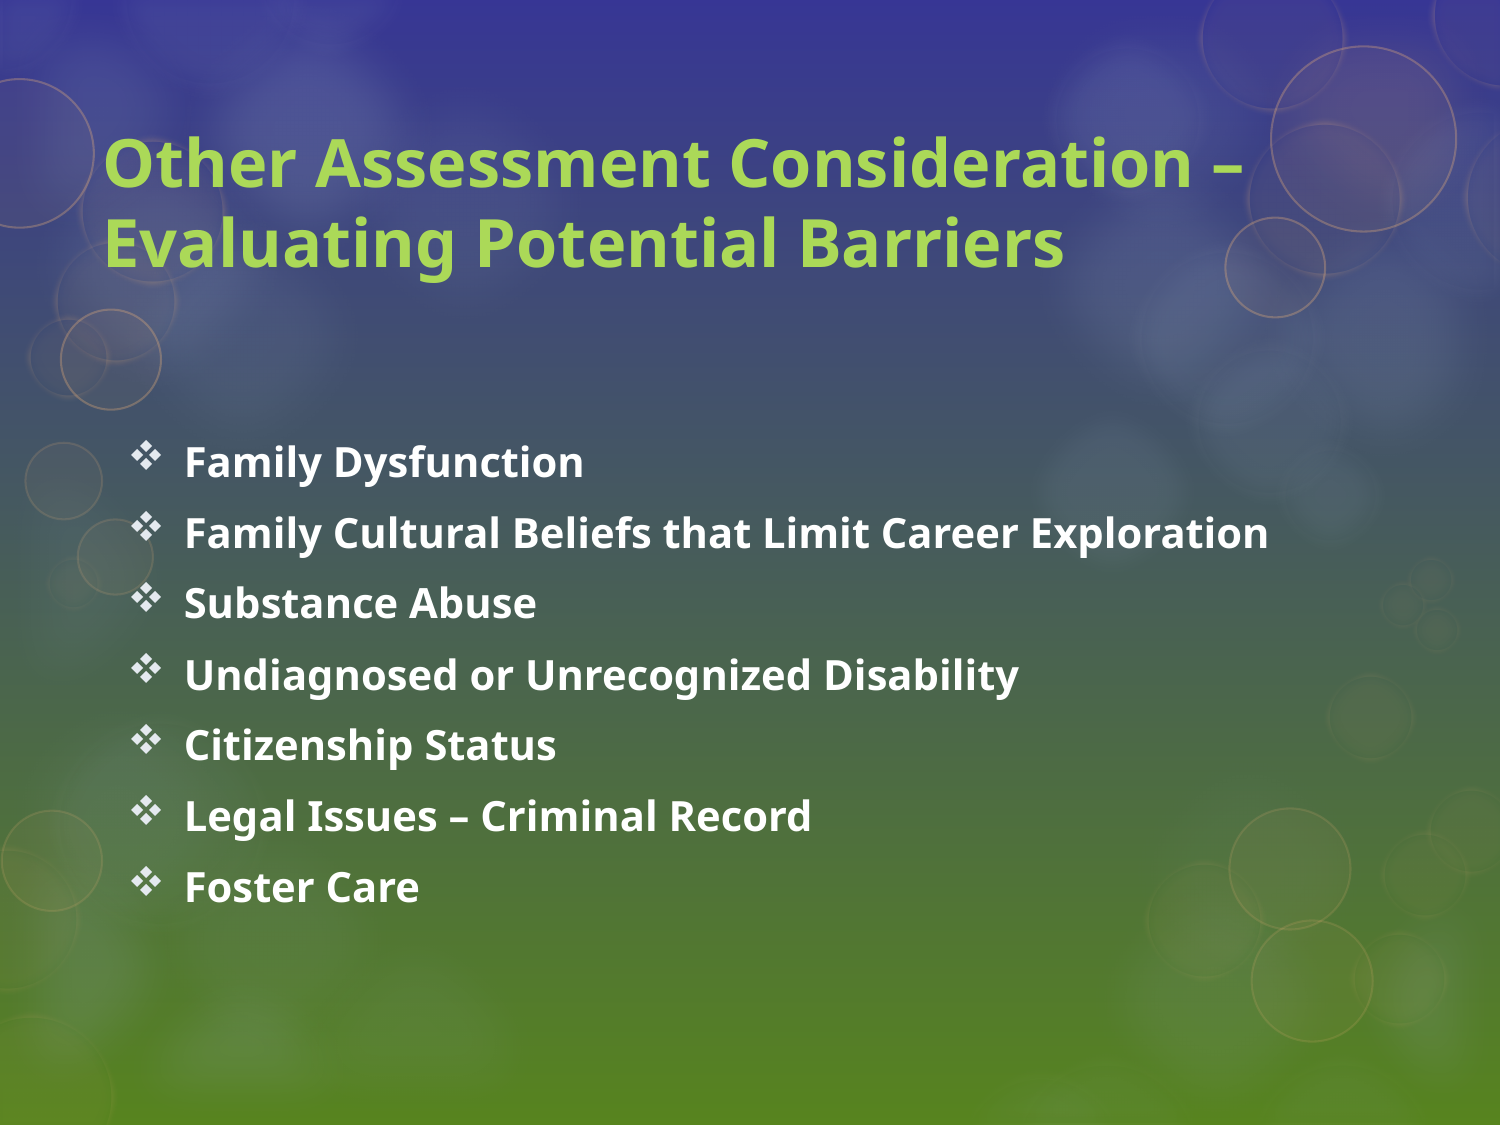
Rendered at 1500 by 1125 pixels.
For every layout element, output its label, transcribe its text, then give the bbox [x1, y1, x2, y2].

title Other Assessment Consideration – Evaluating Potential Barriers [87, 125, 1425, 277]
list Family Dysfunction Family Cultural Beliefs that Limit Career Exploration Substance Abuse Undiagnosed or Unrecognized Disability Citizenship Status Legal Issues – Criminal Record Foster Care [112, 296, 1388, 1050]
